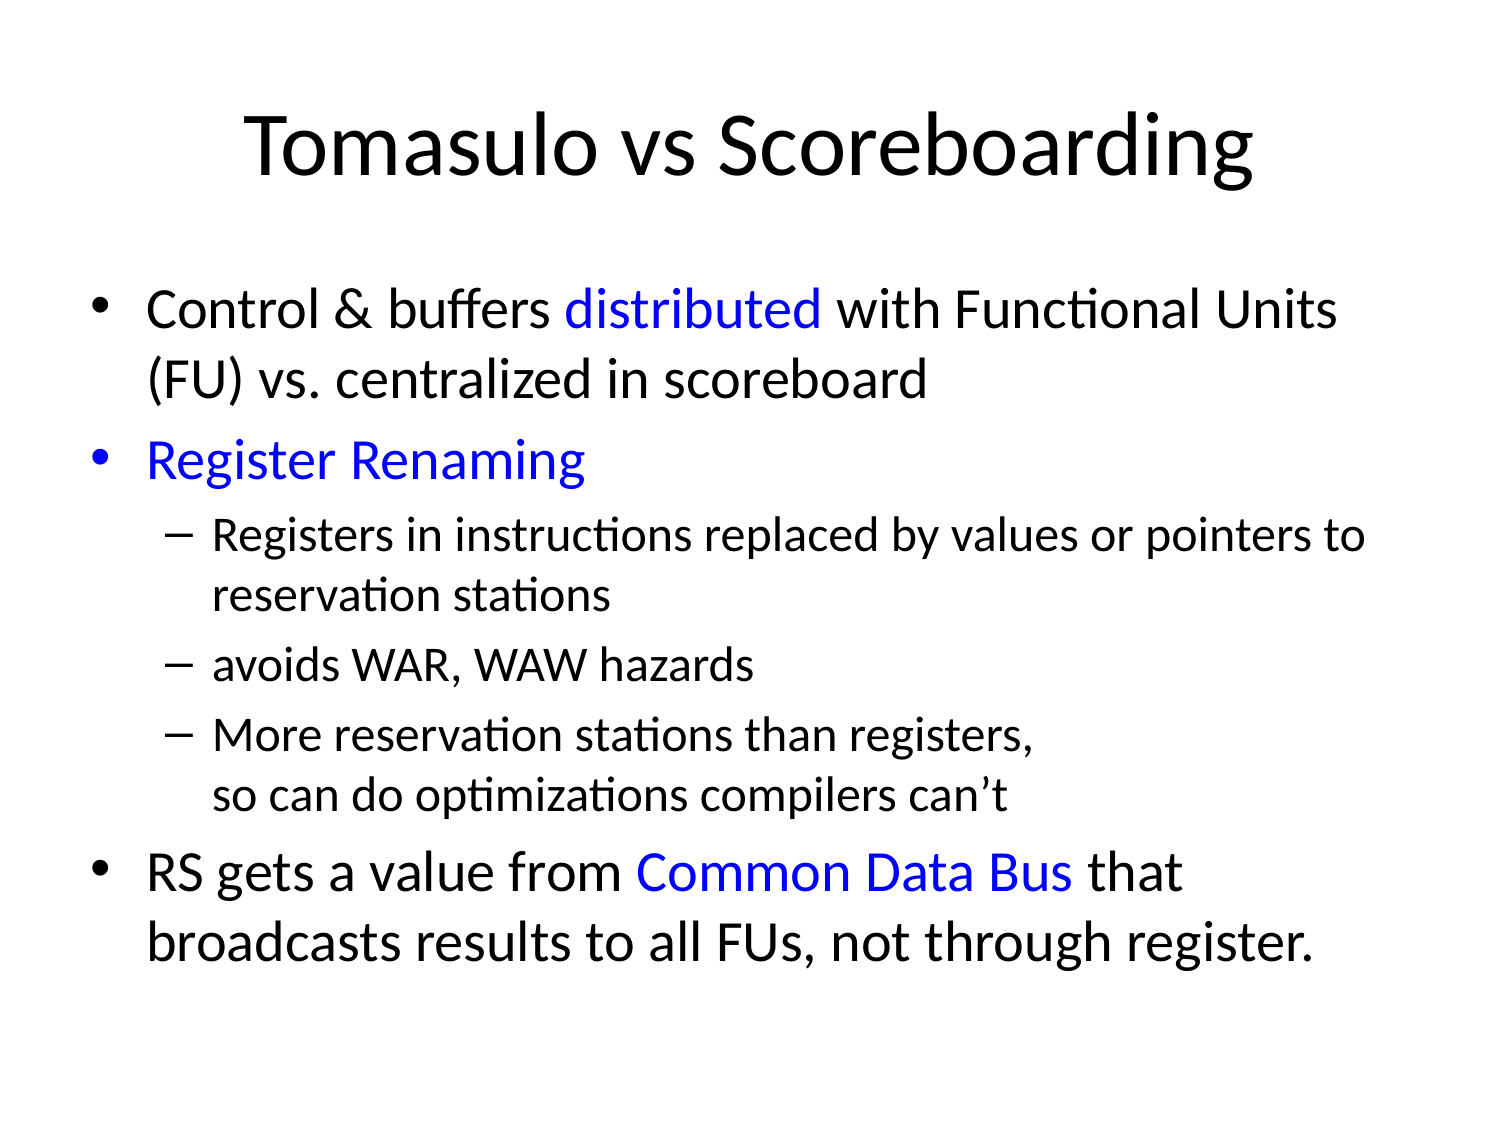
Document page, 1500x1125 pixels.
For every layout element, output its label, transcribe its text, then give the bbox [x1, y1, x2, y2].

list Control & buffers distributed with Functional Units (FU) vs. centralized in scoreboard Register Renaming Registers in instructions replaced by values or pointers to reservation stations avoids WAR, WAW hazards More reservation stations than registers, so can do optimizations compilers can’t RS gets a value from Common Data Bus that broadcasts results to all FUs, not through register. [75, 262, 1425, 1013]
title Tomasulo vs Scoreboarding [75, 45, 1425, 233]
